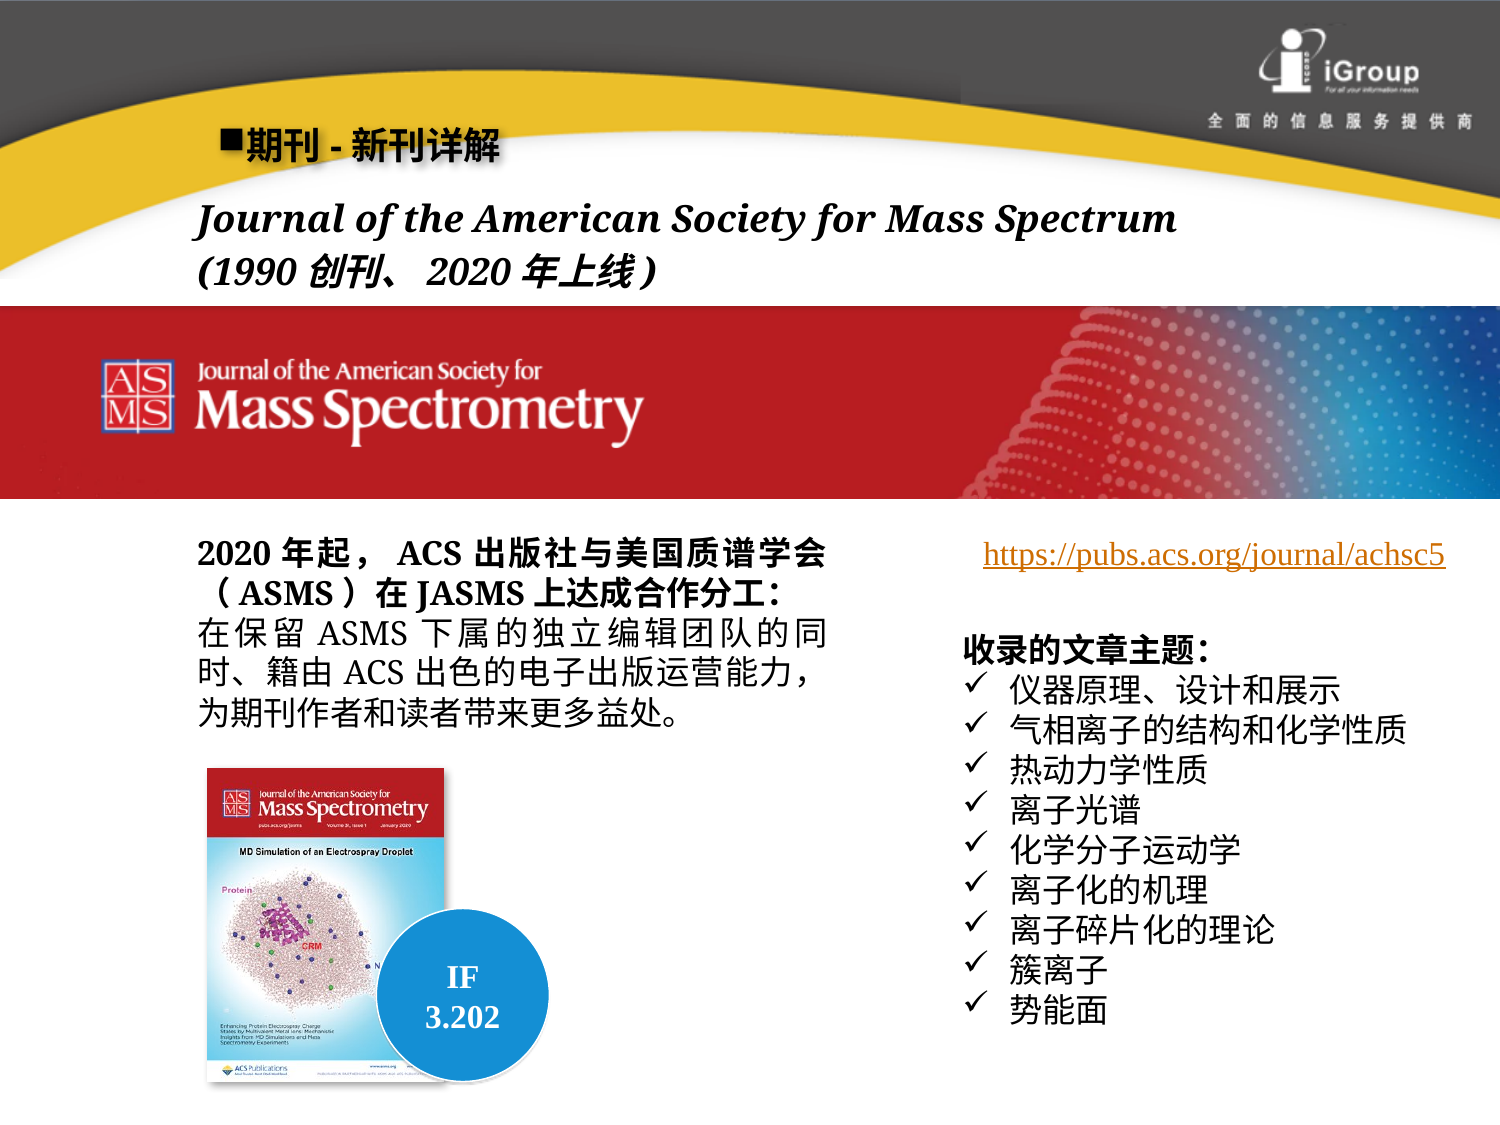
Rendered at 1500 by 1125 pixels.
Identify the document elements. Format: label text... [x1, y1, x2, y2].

text_box Journal of the American Society for Mass Spectrum (1990创刊、2020年上线) [182, 187, 1465, 304]
text_box 收录的文章主题： 仪器原理、设计和展示 气相离子的结构和化学性质 热动力学性质 离子光谱 化学分子运动学 离子化的机理 离子碎片化的理论 簇离子 势能面 [947, 622, 1465, 1036]
picture [0, 305, 1500, 499]
text_box 2020年起，ACS出版社与美国质谱学会（ASMS）在JASMS上达成合作分工： 在保留ASMS下属的独立编辑团队的同时、籍由ACS出色的电子出版运营能力，为期刊作者和读者带来更多益处。 [182, 524, 843, 739]
text_box https://pubs.acs.org/journal/achsc5 [968, 524, 1461, 580]
picture [207, 767, 445, 1082]
text_box IF 3.202 [448, 908, 550, 1082]
text_box 期刊-新刊详解 [92, 61, 1418, 233]
picture [0, 0, 1500, 279]
